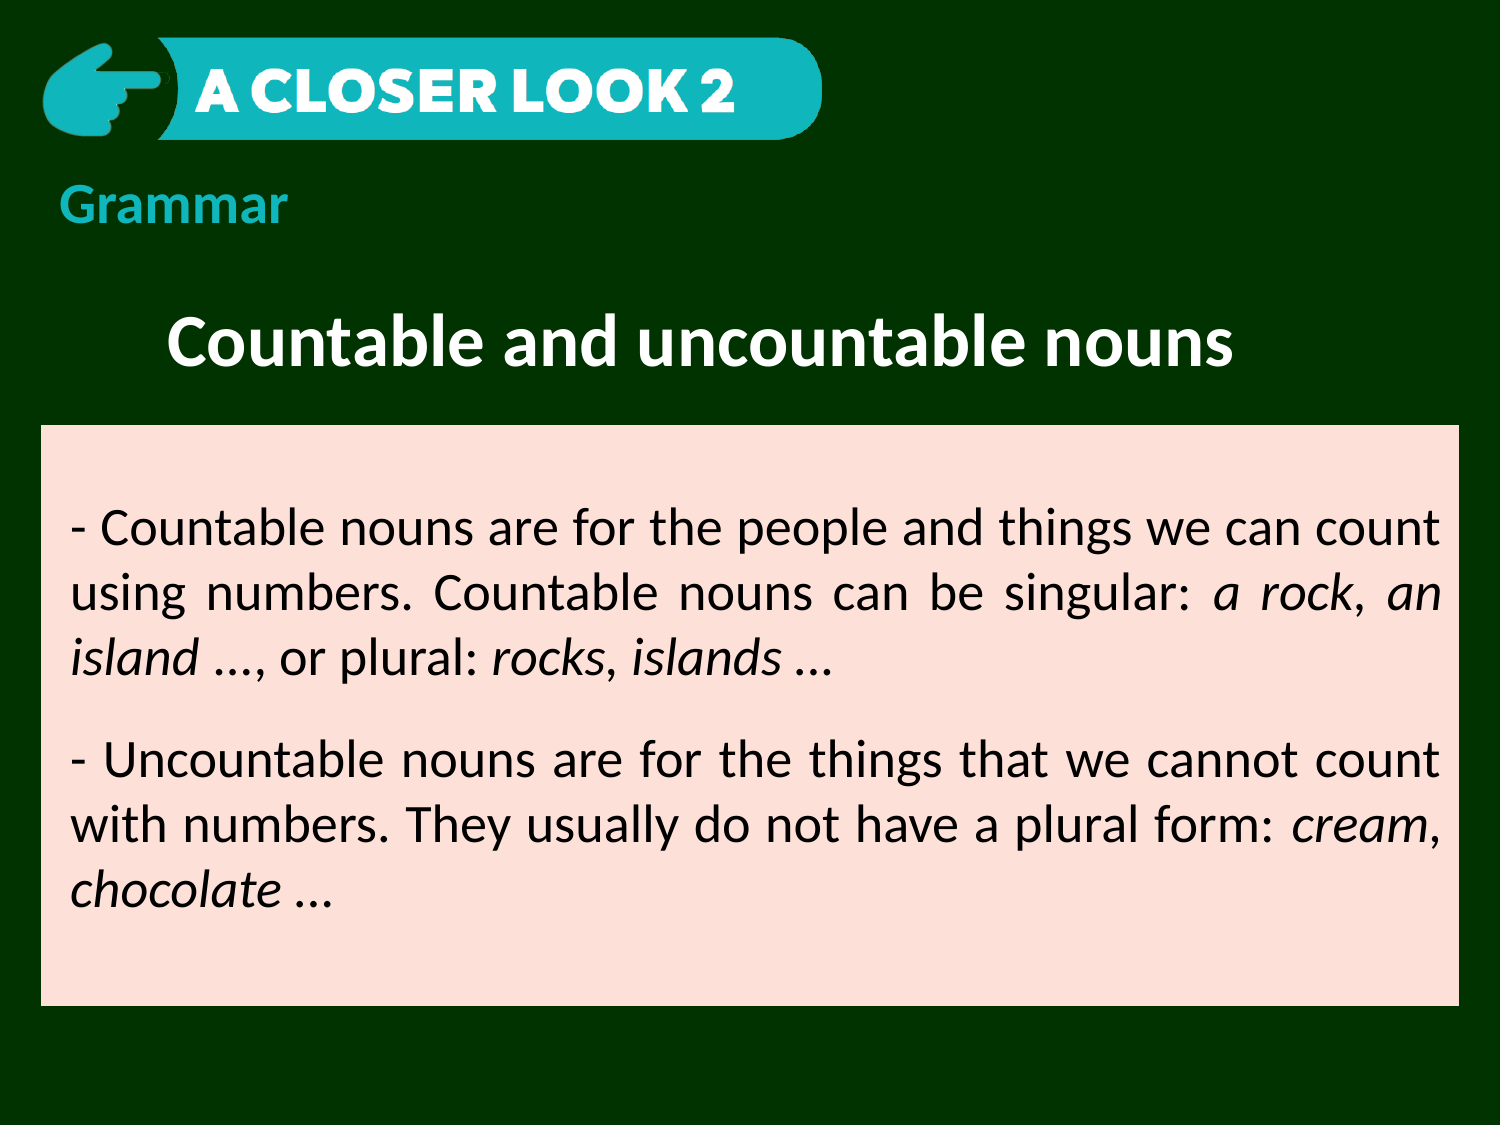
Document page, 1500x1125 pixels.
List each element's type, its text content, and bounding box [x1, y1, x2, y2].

text_box - Countable nouns are for the people and things we can count using numbers. Countable nouns can be singular: a rock, an island ..., or plural: rocks, islands ... [55, 484, 1458, 694]
text_box [41, 425, 1459, 1006]
text_box - Uncountable nouns are for the things that we cannot count with numbers. They usually do not have a plural form: cream, chocolate ... [55, 715, 1458, 926]
text_box Grammar [44, 157, 358, 243]
picture [18, 27, 832, 156]
text_box Countable and uncountable nouns [152, 284, 1251, 390]
